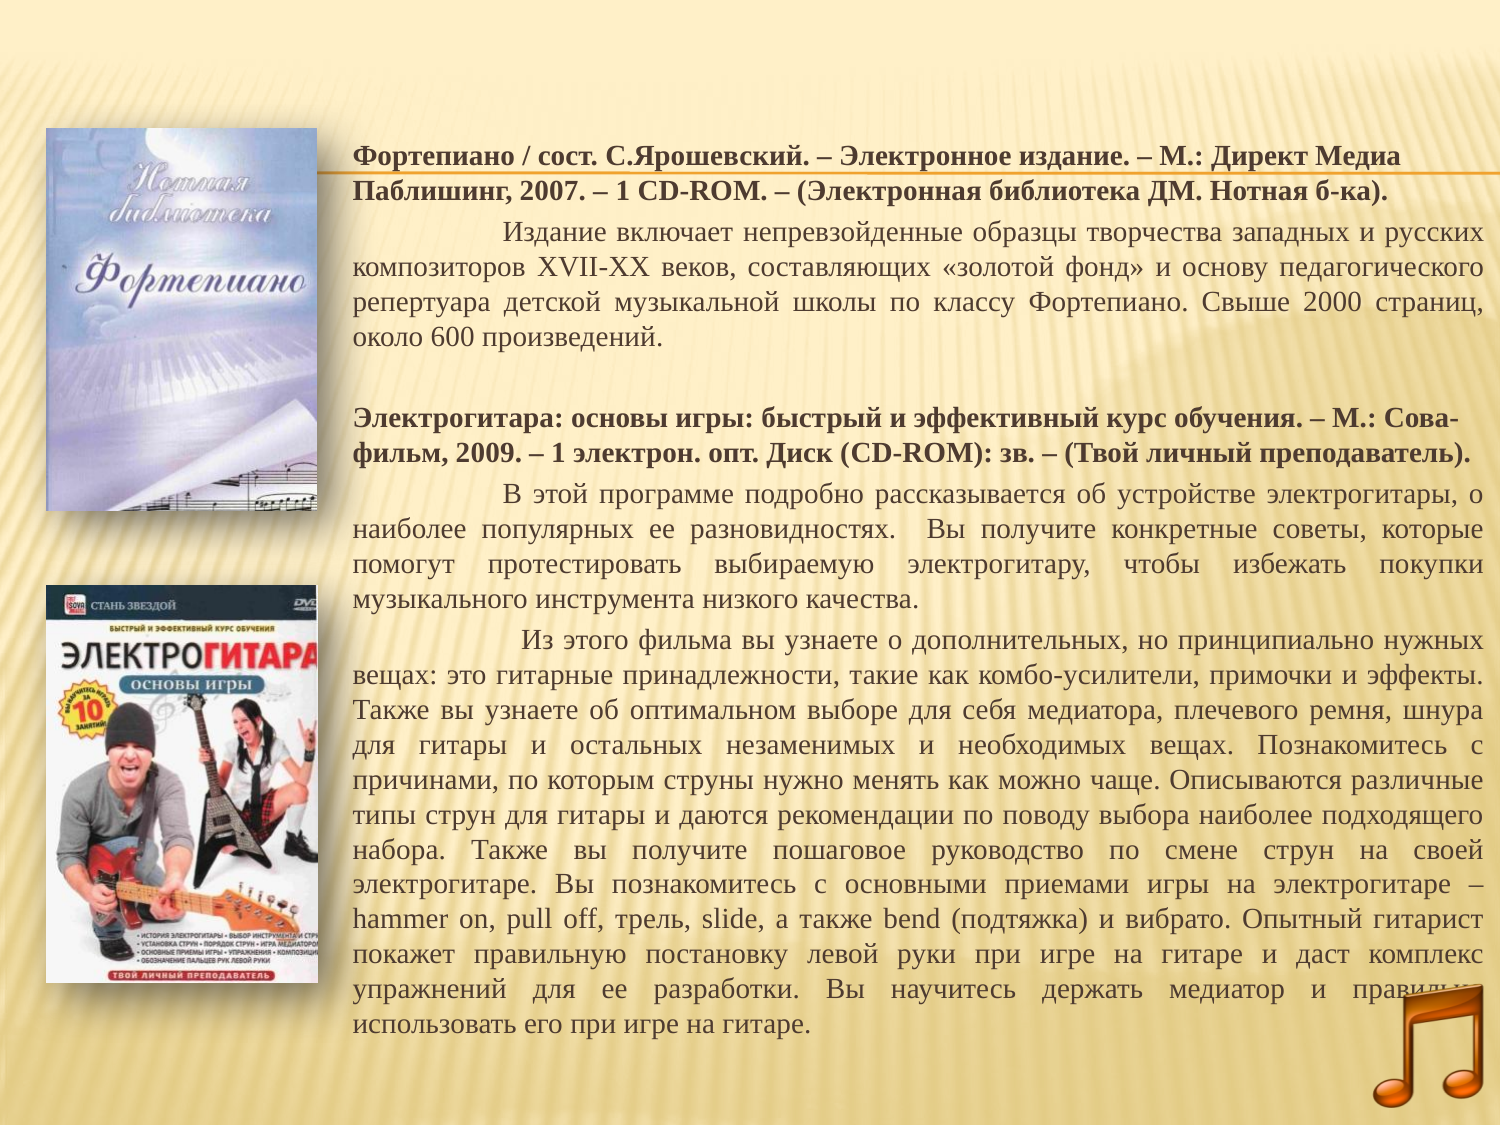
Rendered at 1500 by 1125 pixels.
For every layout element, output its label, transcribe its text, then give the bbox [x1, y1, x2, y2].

picture [1347, 970, 1500, 1125]
picture [46, 128, 317, 511]
list Фортепиано / сост. С.Ярошевский. – Электронное издание. – М.: Директ Медиа Паблишинг, 2007. – 1 CD-ROM. – (Электронная библиотека ДМ. Нотная б-ка). Издание включает непревзойденные образцы творчества западных и русских композиторов XVII-XX веков, составляющих «золотой фонд» и основу педагогического репертуара детской музыкальной школы по классу Фортепиано. Свыше 2000 страниц, около 600 произведений. Электрогитара: основы игры: быстрый и эффективный курс обучения. – М.: Сова-фильм, 2009. – 1 электрон. опт. Диск (CD-ROM): зв. – (Твой личный преподаватель). В этой программе подробно рассказывается об устройстве электрогитары, о наиболее популярных ее разновидностях. Вы получите конкретные советы, которые помогут протестировать выбираемую электрогитару, чтобы избежать покупки музыкального инструмента низкого качества. Из этого фильма вы узнаете о дополнительных, но принципиально нужных вещах: это гитарные принадлежности, такие как комбо-усилители, примочки и эффекты. Также вы узнаете об оптимальном выборе для себя медиатора, плечевого ремня, шнура для гитары и остальных незаменимых и необходимых вещах. Познакомитесь с причинами, по которым струны нужно менять как можно чаще. Описываются различные типы струн для гитары и даются рекомендации по поводу выбора наиболее подходящего набора. Также вы получите пошаговое руководство по смене струн на своей электрогитаре. Вы познакомитесь с основными приемами игры на электрогитаре – hammer on, pull off, трель, slide, а также bend (подтяжка) и вибрато. Опытный гитарист покажет правильную постановку левой руки при игре на гитаре и даст комплекс упражнений для ее разработки. Вы научитесь держать медиатор и правильно использовать его при игре на гитаре. [281, 128, 1500, 1102]
picture [46, 585, 318, 984]
